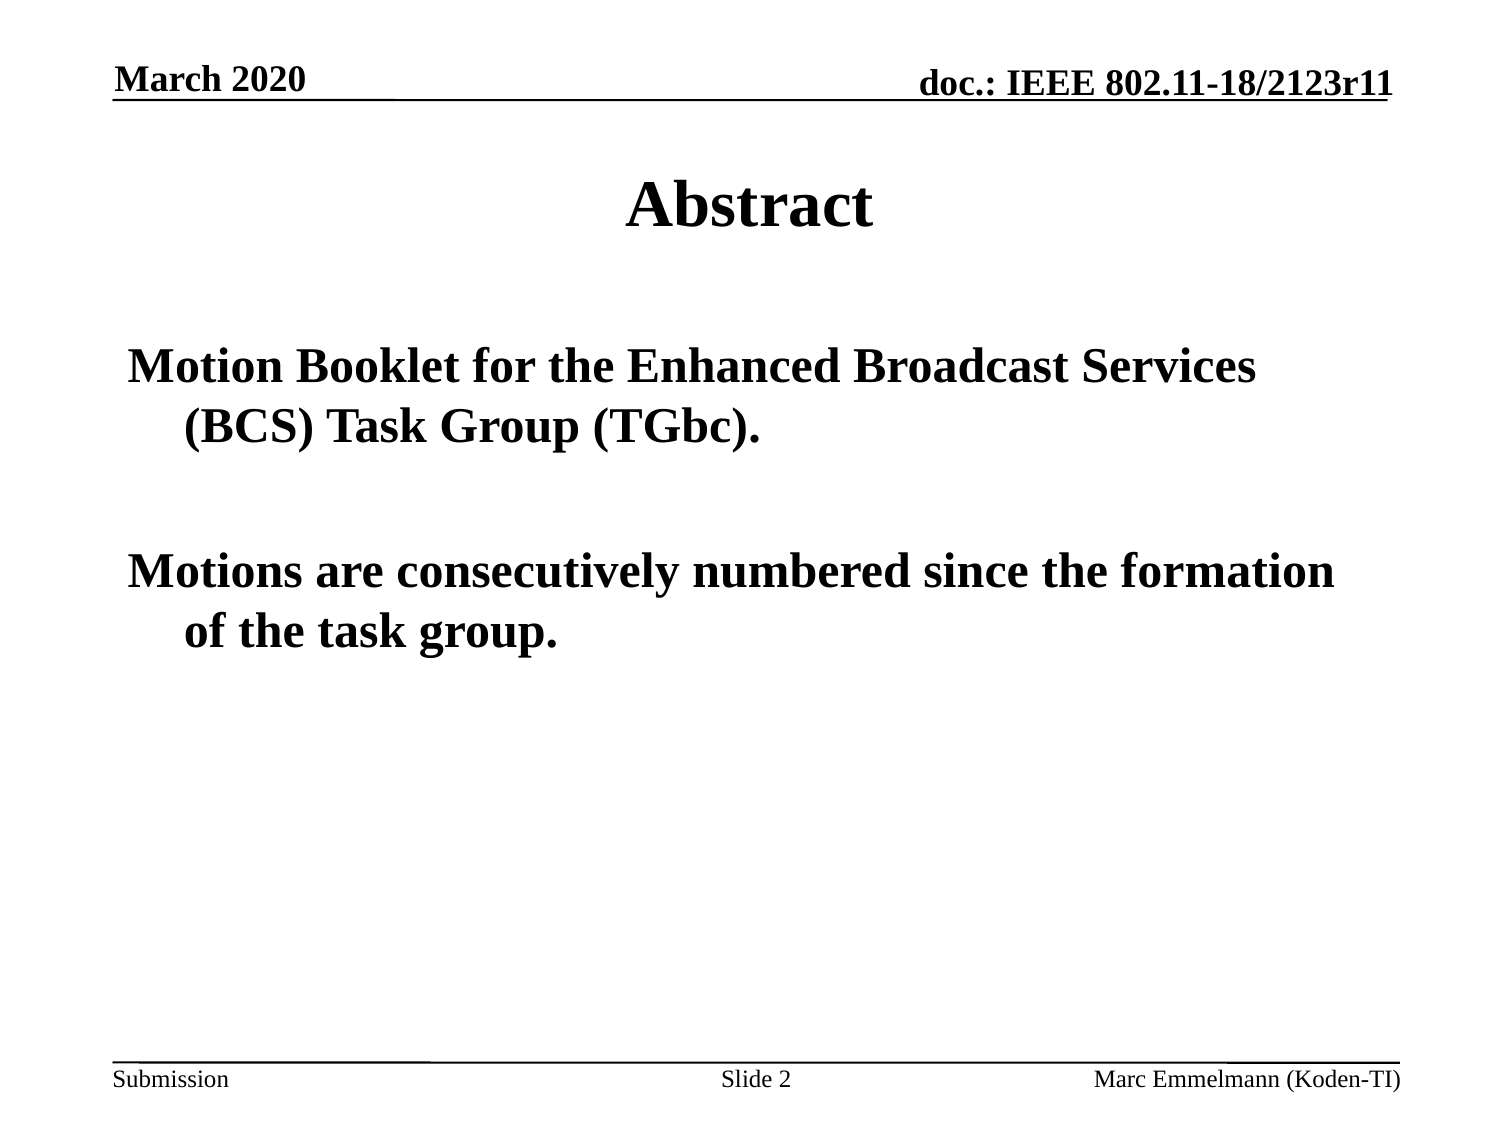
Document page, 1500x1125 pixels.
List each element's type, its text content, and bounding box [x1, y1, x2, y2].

title Abstract [112, 112, 1388, 288]
list Motion Booklet for the Enhanced Broadcast Services (BCS) Task Group (TGbc). Motions are consecutively numbered since the formation of the task group. [112, 324, 1388, 1001]
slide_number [114, 54, 540, 100]
slide_number Slide 2 [712, 1061, 800, 1123]
footer Marc Emmelmann (Koden-TI) [902, 1061, 1402, 1093]
